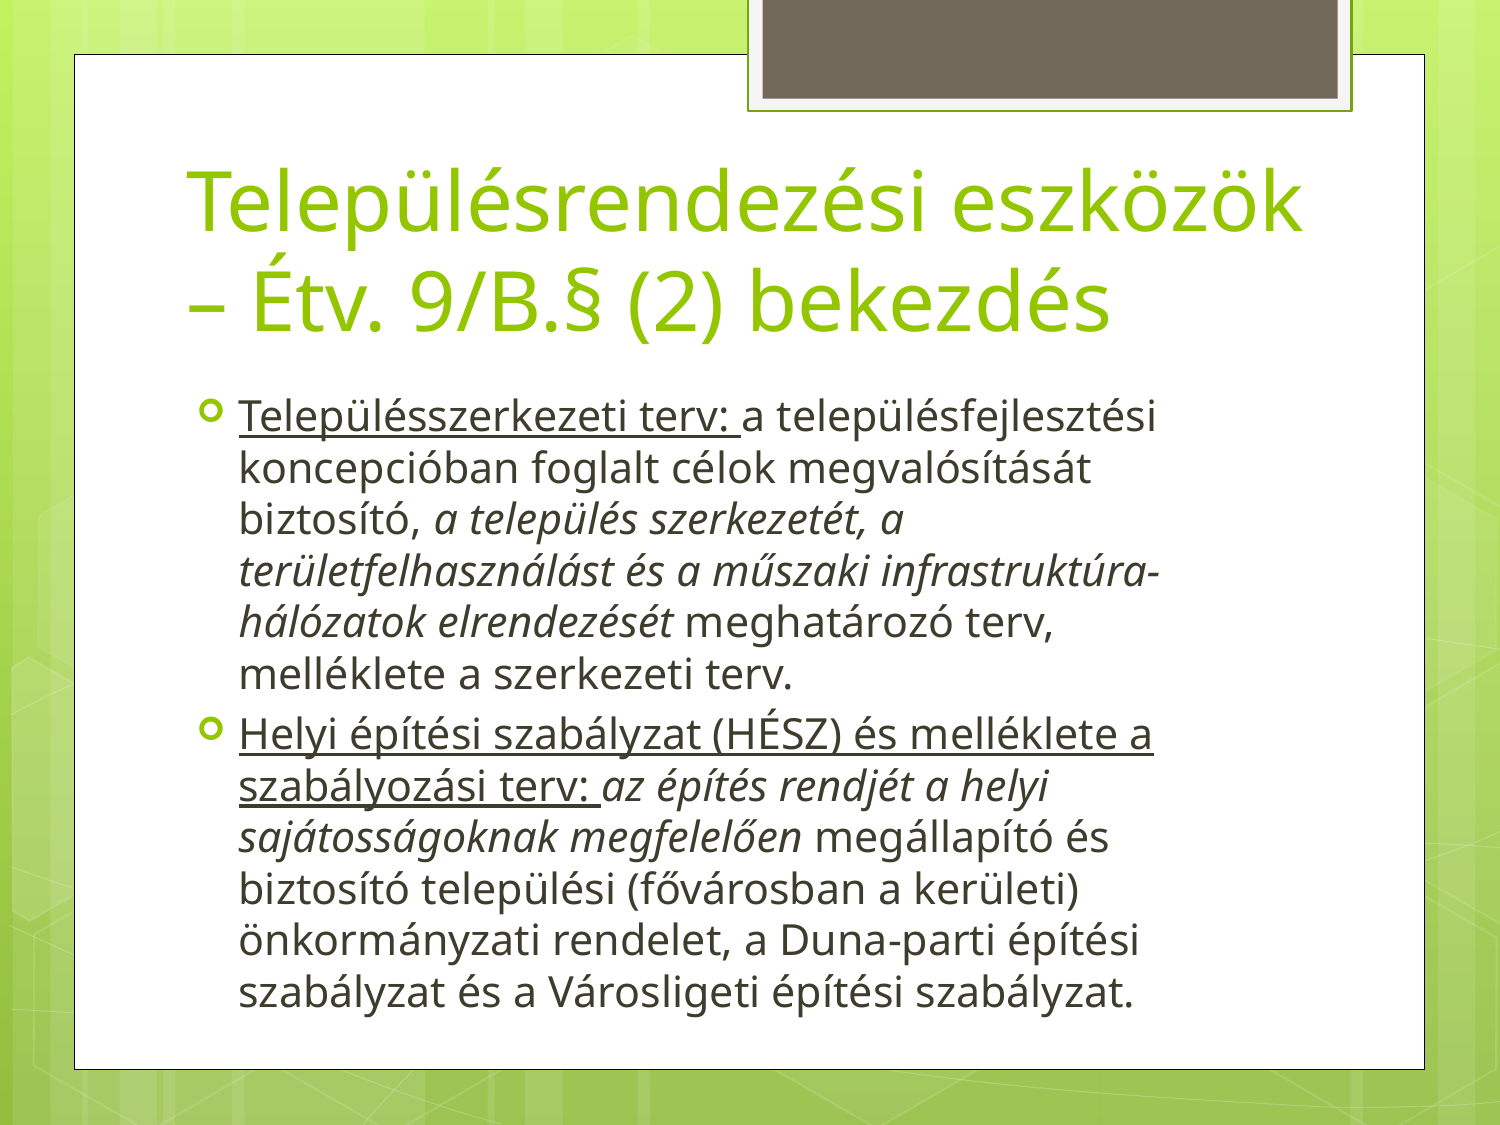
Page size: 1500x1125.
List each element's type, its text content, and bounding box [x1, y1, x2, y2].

list Településszerkezeti terv: a településfejlesztési koncepcióban foglalt célok megvalósítását biztosító, a település szerkezetét, a területfelhasználást és a műszaki infrastruktúra-hálózatok elrendezését meghatározó terv, melléklete a szerkezeti terv. Helyi építési szabályzat (HÉSZ) és melléklete a szabályozási terv: az építés rendjét a helyi sajátosságoknak megfelelően megállapító és biztosító települési (fővárosban a kerületi) önkormányzati rendelet, a Duna-parti építési szabályzat és a Városligeti építési szabályzat. [171, 381, 1283, 1035]
title Településrendezési eszközök – Étv. 9/B.§ (2) bekezdés [171, 113, 1324, 356]
